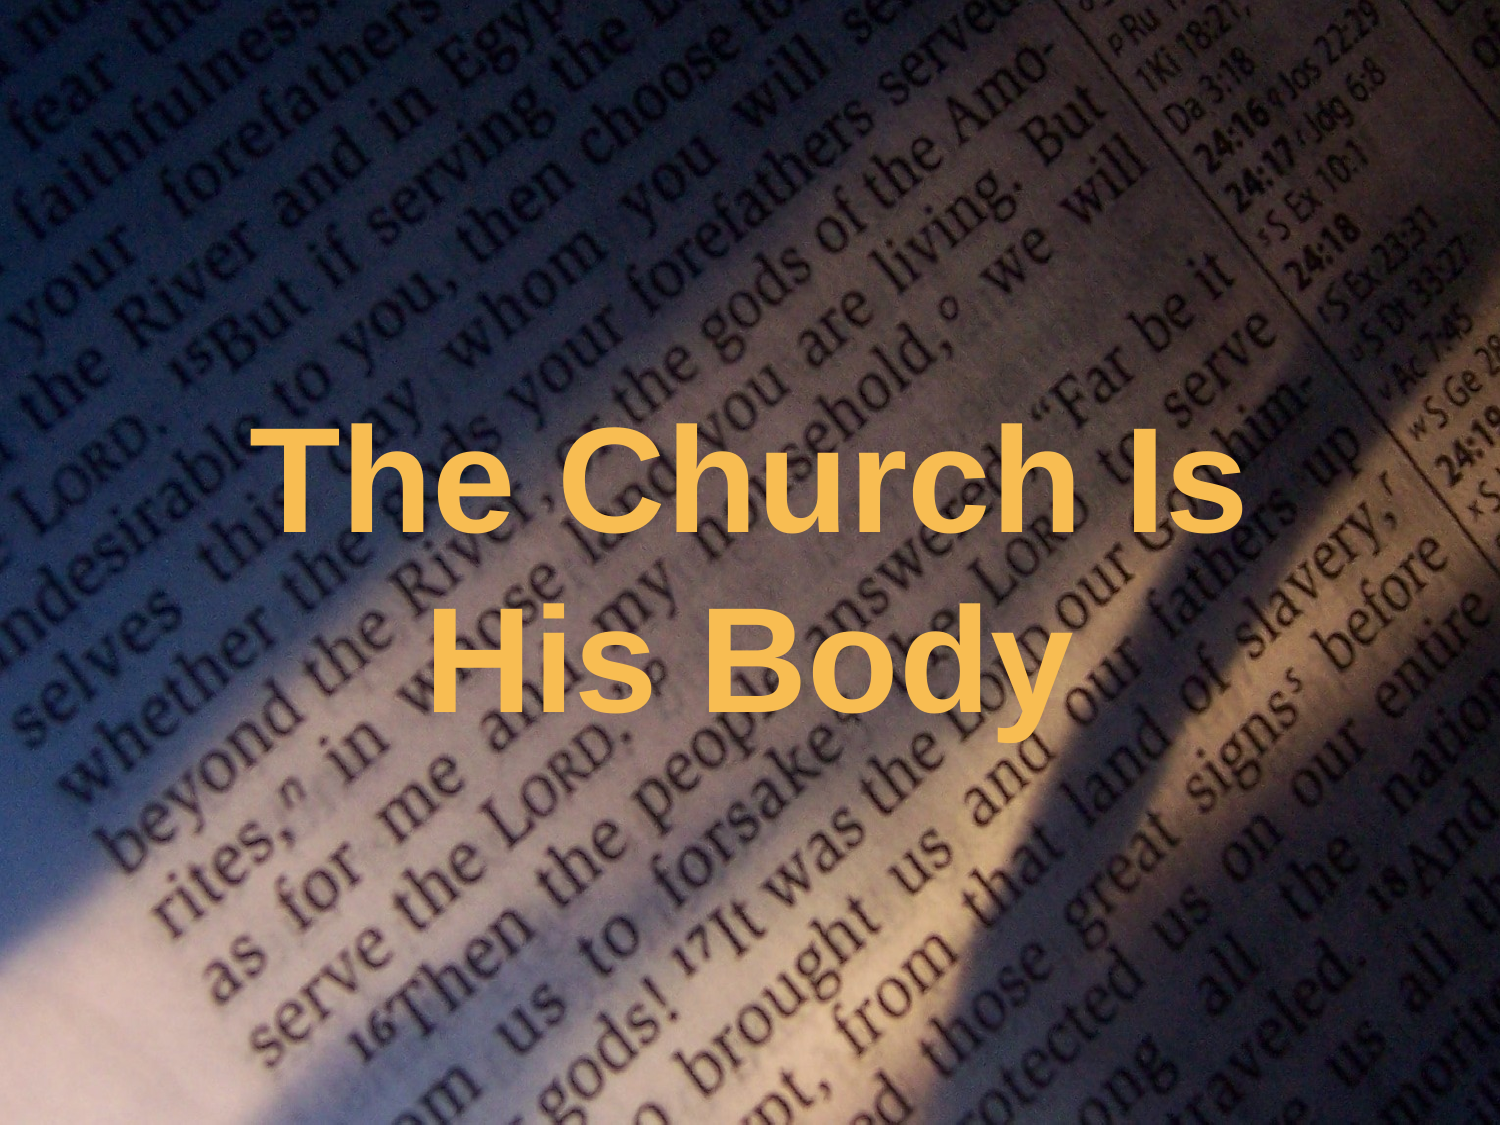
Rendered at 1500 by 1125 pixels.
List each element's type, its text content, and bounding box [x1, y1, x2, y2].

title The Church Is His Body [118, 374, 1382, 751]
picture [0, 0, 1500, 1125]
